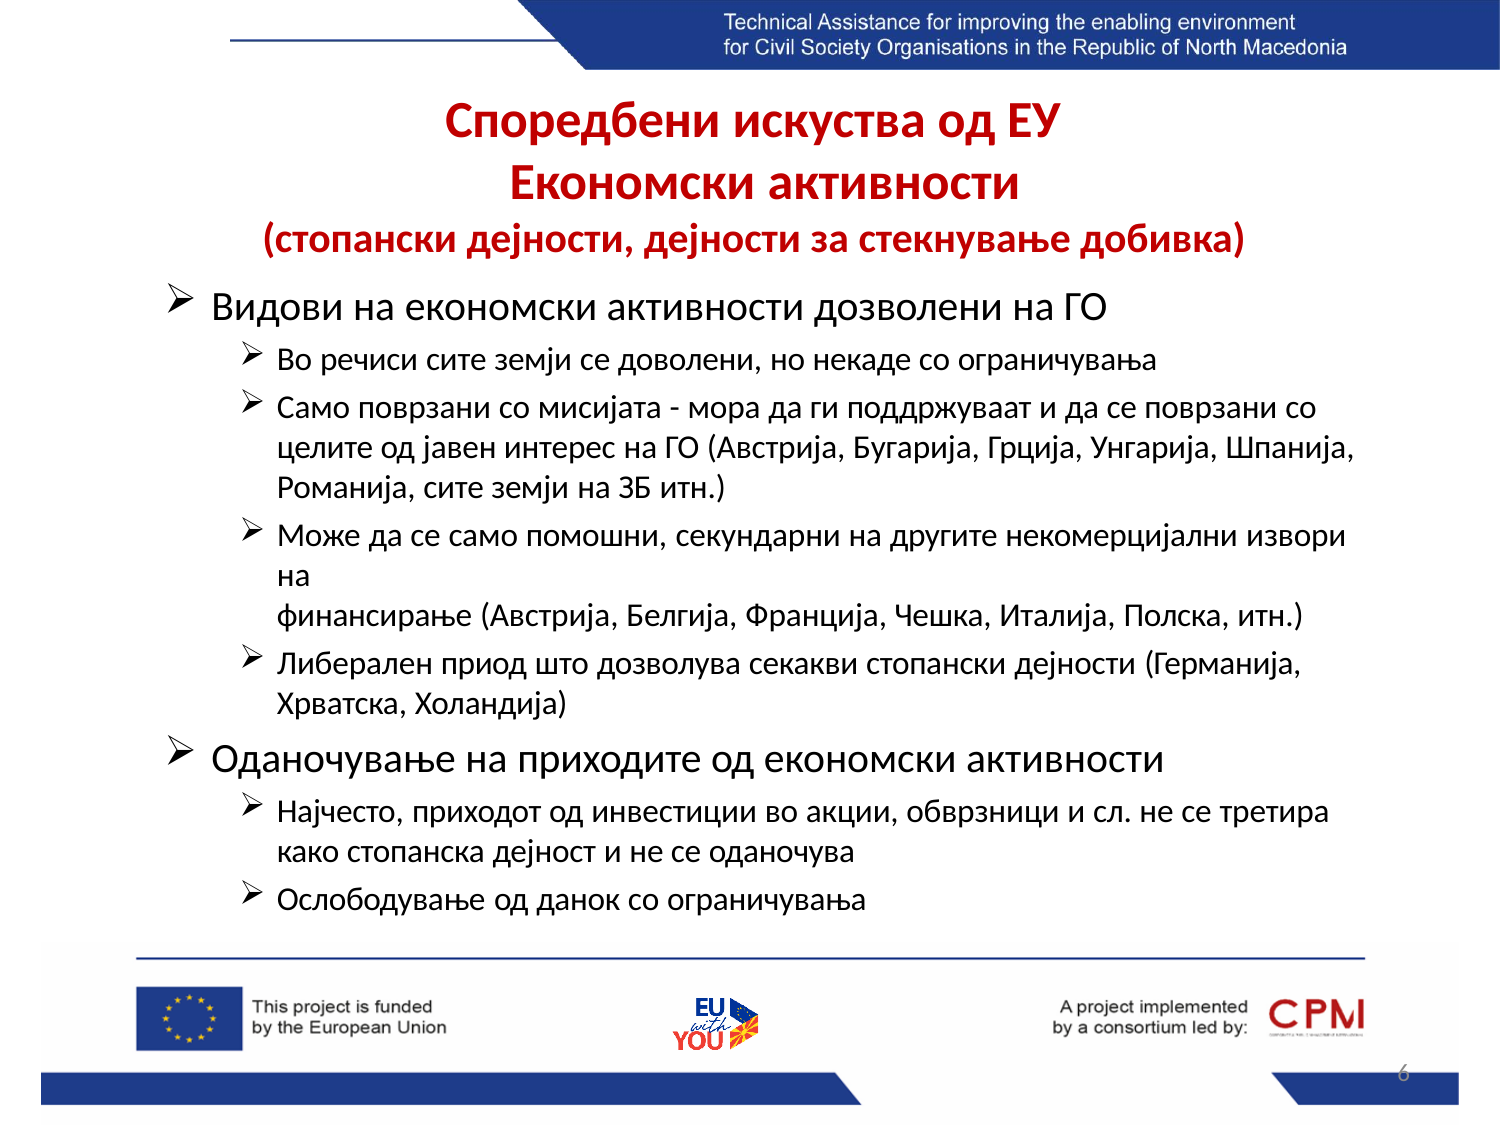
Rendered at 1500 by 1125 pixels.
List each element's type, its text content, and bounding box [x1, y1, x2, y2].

picture [229, 0, 1500, 70]
title Споредбени искуства од ЕУ Економски активности [443, 83, 1066, 191]
picture [40, 942, 1459, 1125]
list (стопански дејности, дејности за стекнување добивка) Видови на економски активности дозволени на ГО Во речиси сите земји се доволени, но некаде со ограничувања Само поврзани со мисијата - мора да ги поддржуваат и да се поврзани со целите од јавен интерес на ГО (Австрија, Бугарија, Грција, Унгарија, Шпанија, Романија, сите земји на ЗБ итн.) Може да се само помошни, секундарни на другите некомерцијални извори на финансирање (Австрија, Белгија, Франција, Чешка, Италија, Полска, итн.) Либерален приод што дозволува секакви стопански дејности (Германија, Хрватска, Холандија) Оданочување на приходите од економски активности Најчесто, приходот од инвестиции во акции, обврзници и сл. не се третира како стопанска дејност и не се оданочува Ослободување од данок со ограничувања [162, 191, 1400, 917]
